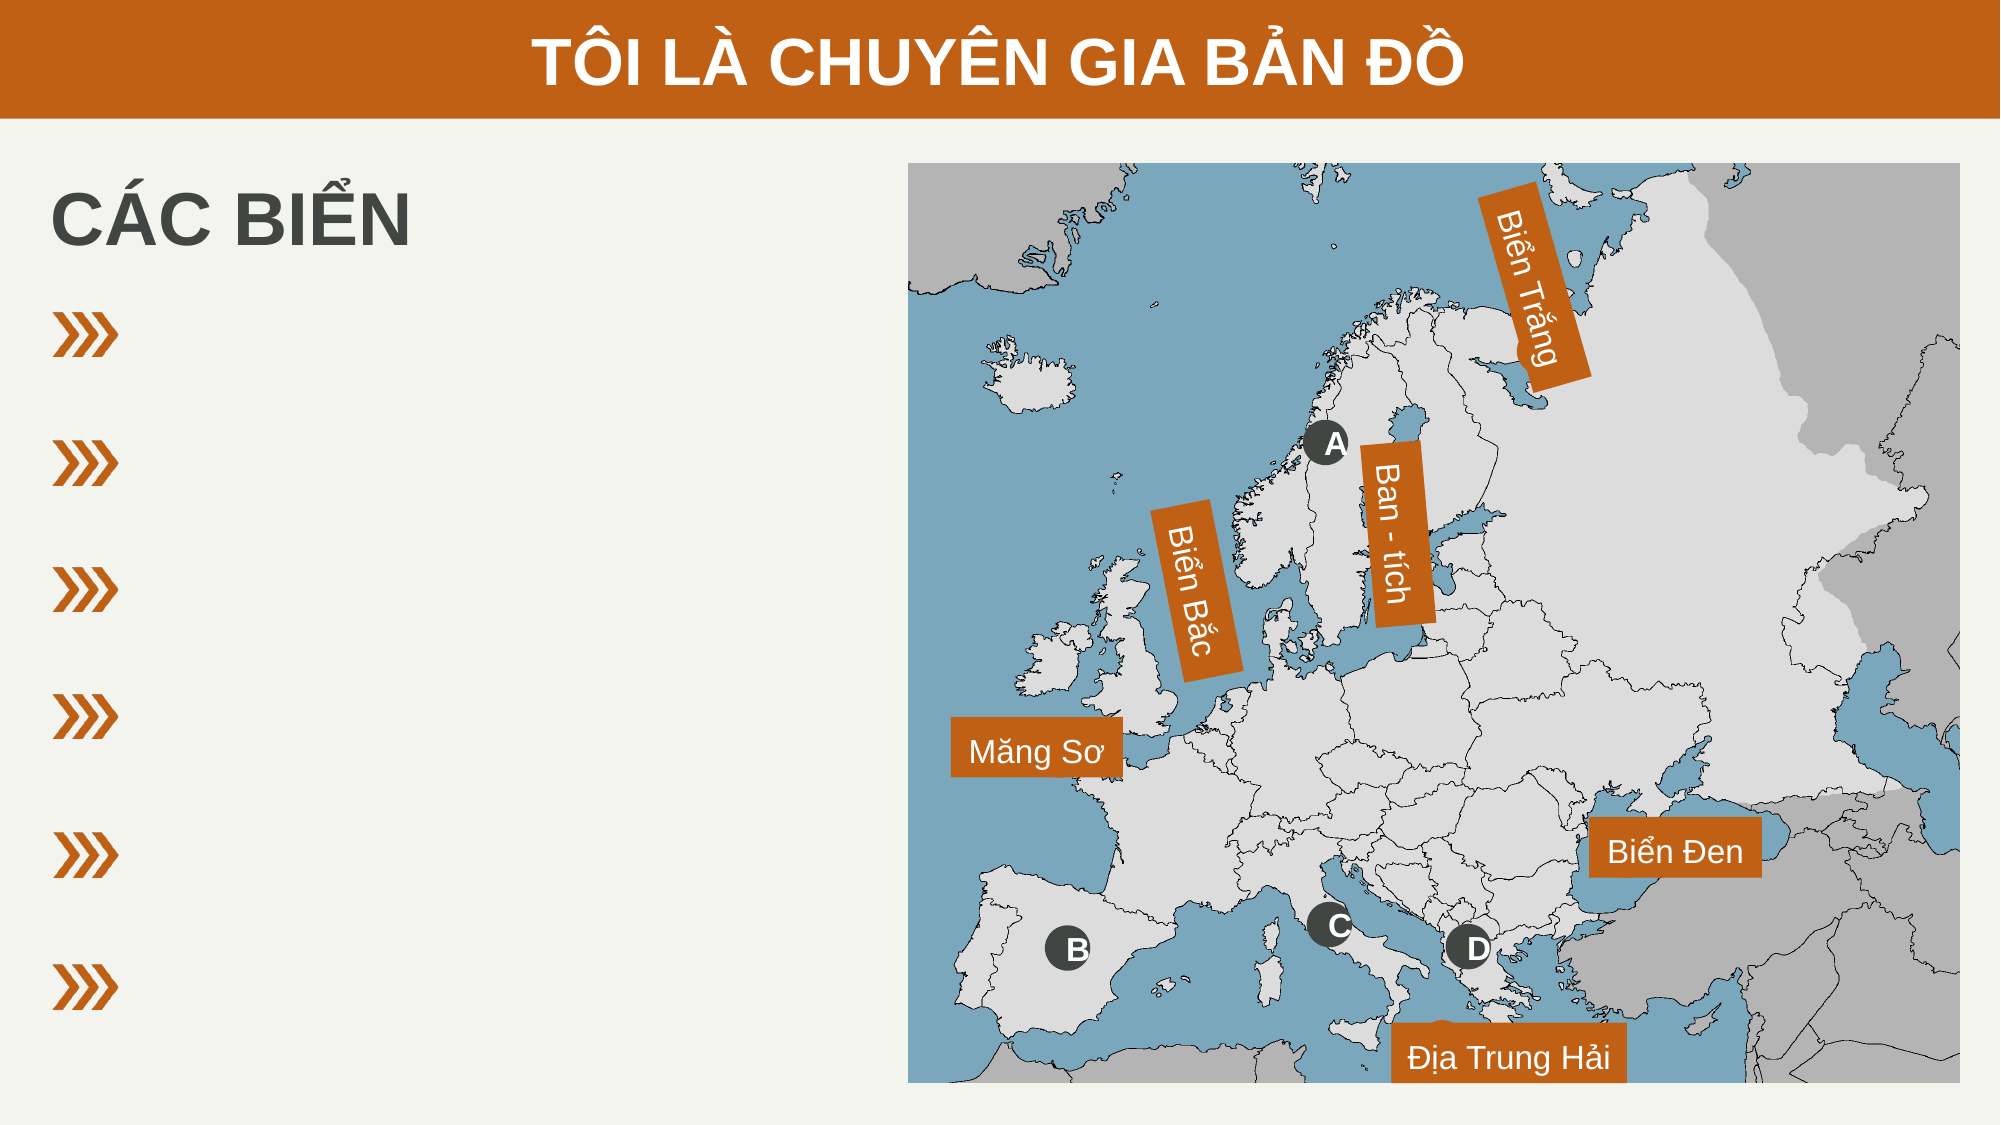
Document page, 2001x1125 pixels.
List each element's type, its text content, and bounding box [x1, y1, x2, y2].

picture [908, 163, 1960, 1084]
picture [46, 948, 124, 1026]
picture [46, 424, 124, 502]
text_box TÔI LÀ CHUYÊN GIA BẢN ĐỒ [517, 11, 1483, 107]
picture [46, 816, 124, 894]
picture [46, 296, 124, 373]
text_box CÁC BIỂN [35, 162, 428, 268]
picture [46, 678, 124, 755]
text_box [0, 0, 2000, 120]
picture [46, 551, 124, 629]
